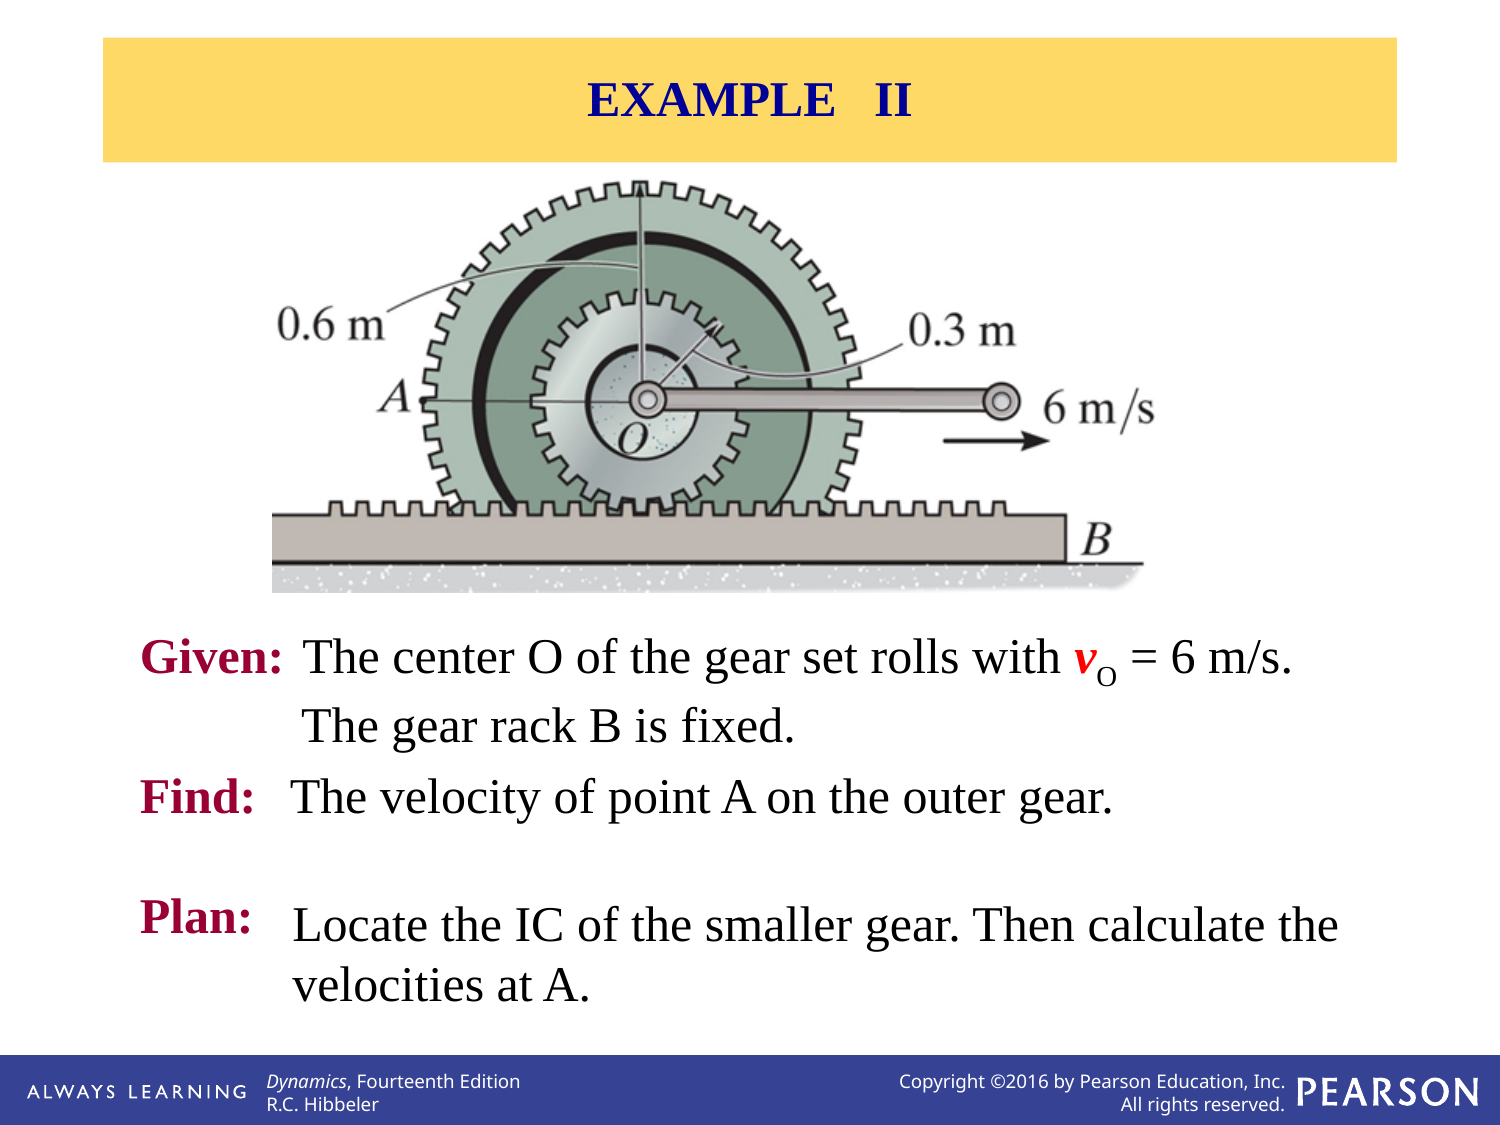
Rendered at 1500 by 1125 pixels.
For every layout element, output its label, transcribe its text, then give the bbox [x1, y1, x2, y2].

text_box Given: The center O of the gear set rolls with vO = 6 m/s. The gear rack B is fixed. [124, 616, 1373, 760]
picture [271, 173, 1169, 593]
title EXAMPLE II [103, 37, 1397, 163]
text_box Locate the IC of the smaller gear. Then calculate the velocities at A. [277, 884, 1406, 1020]
text_box Find: The velocity of point A on the outer gear. Plan: [125, 756, 1390, 952]
